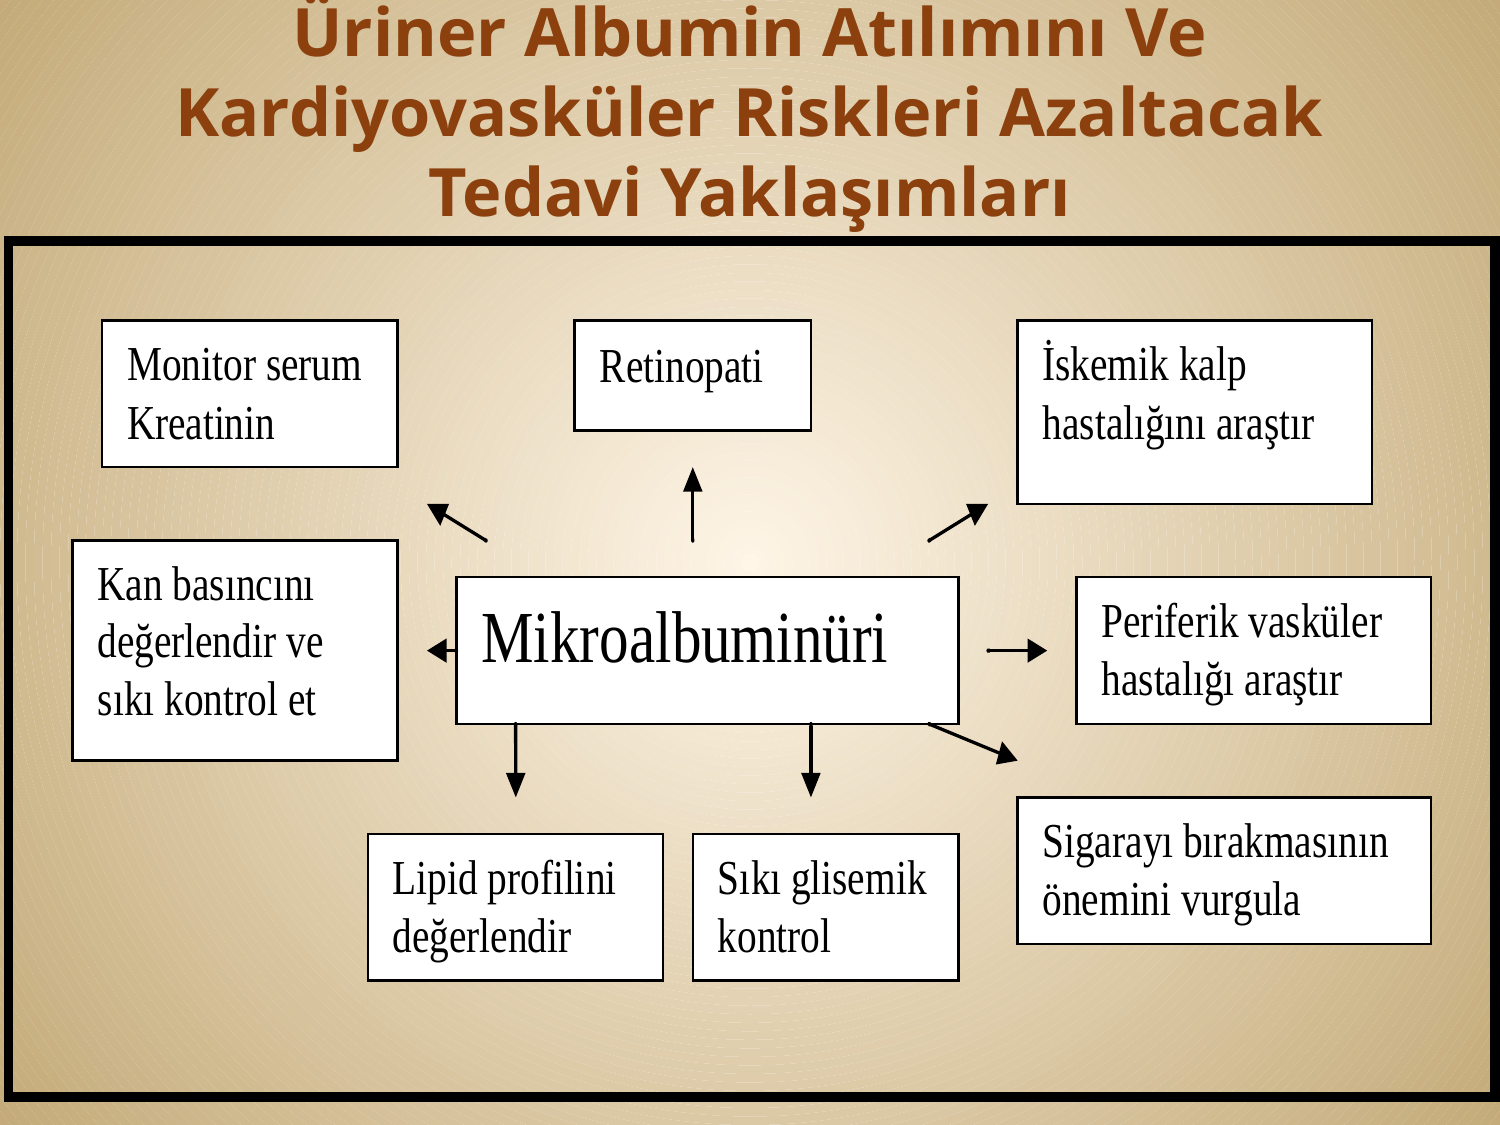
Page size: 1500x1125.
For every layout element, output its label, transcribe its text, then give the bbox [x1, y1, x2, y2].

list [3, 231, 1500, 1106]
title Üriner Albumin Atılımını Ve Kardiyovasküler Riskleri Azaltacak Tedavi Yaklaşımları [75, 50, 1425, 228]
